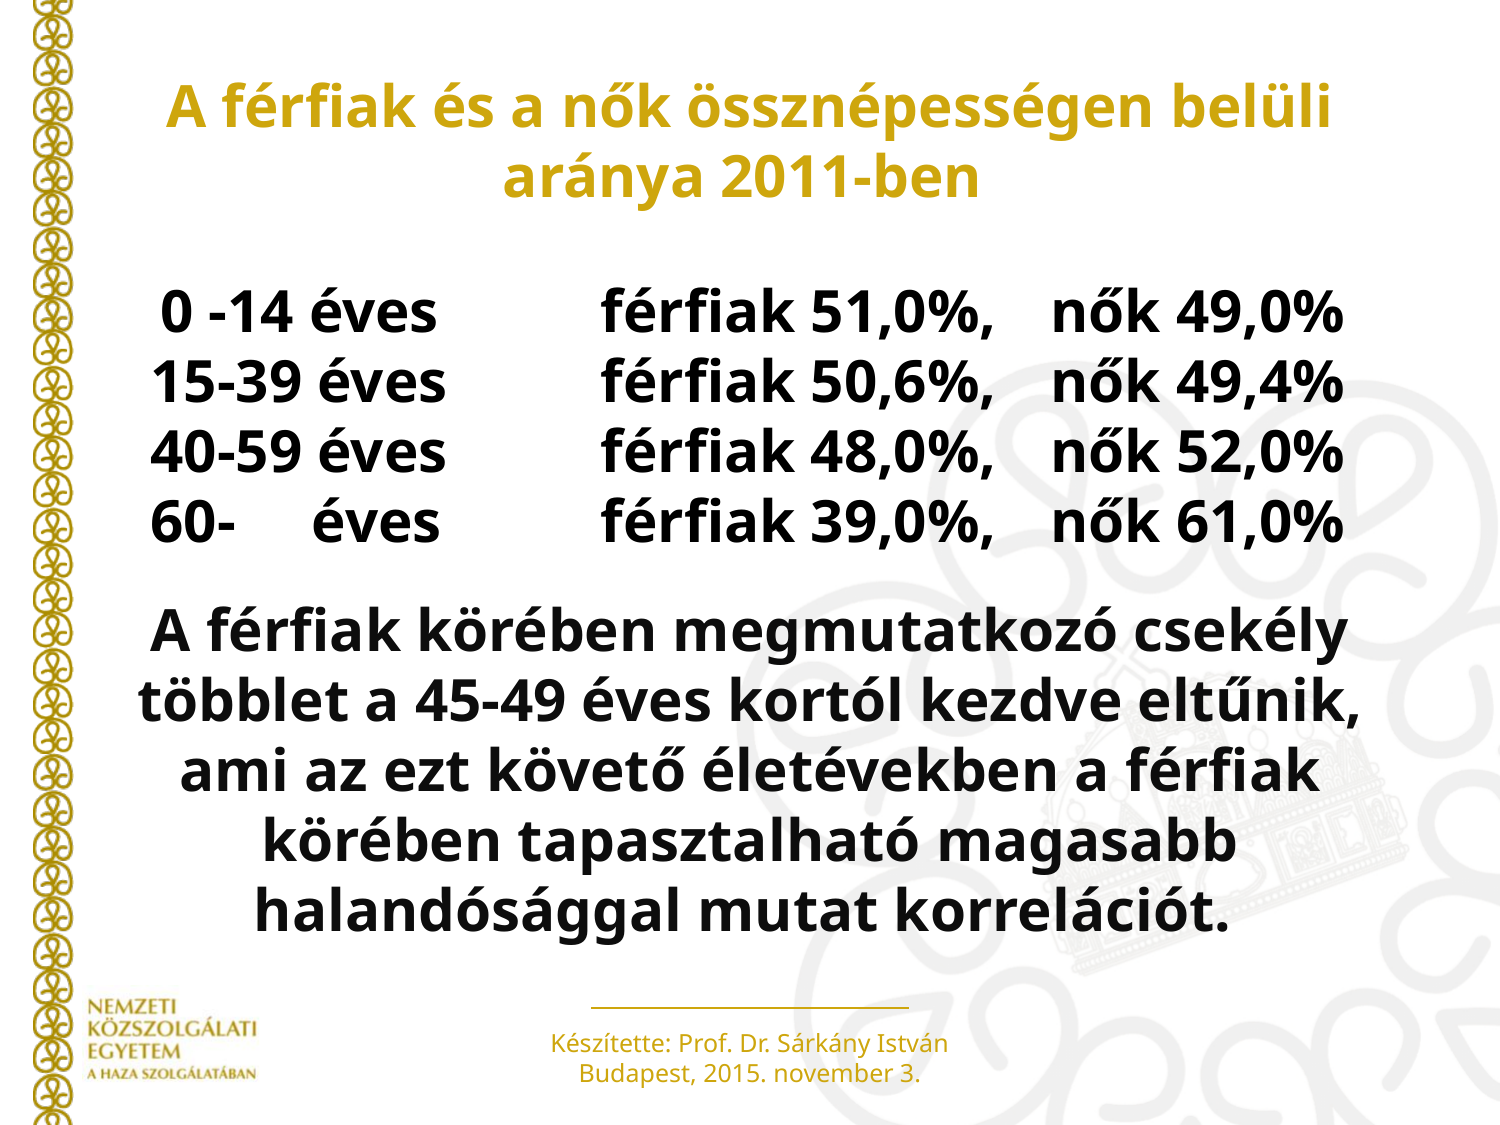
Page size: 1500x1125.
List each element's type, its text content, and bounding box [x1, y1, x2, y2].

title A férfiak és a nők össznépességen belüli aránya 2011-ben [75, 45, 1425, 233]
text_box 0 -14 éves férfiak 51,0%, nők 49,0% 15-39 éves férfiak 50,6%, nők 49,4% 40-59 éves férfiak 48,0%, nők 52,0% 60- éves férfiak 39,0%, nők 61,0% [135, 267, 1483, 562]
list A férfiak körében megmutatkozó csekély többlet a 45-49 éves kortól kezdve eltűnik, ami az ezt követő életévekben a férfiak körében tapasztalható magasabb halandósággal mutat korrelációt. [75, 586, 1425, 941]
picture [82, 985, 271, 1093]
picture [731, 349, 1500, 1125]
picture [33, 0, 74, 1125]
